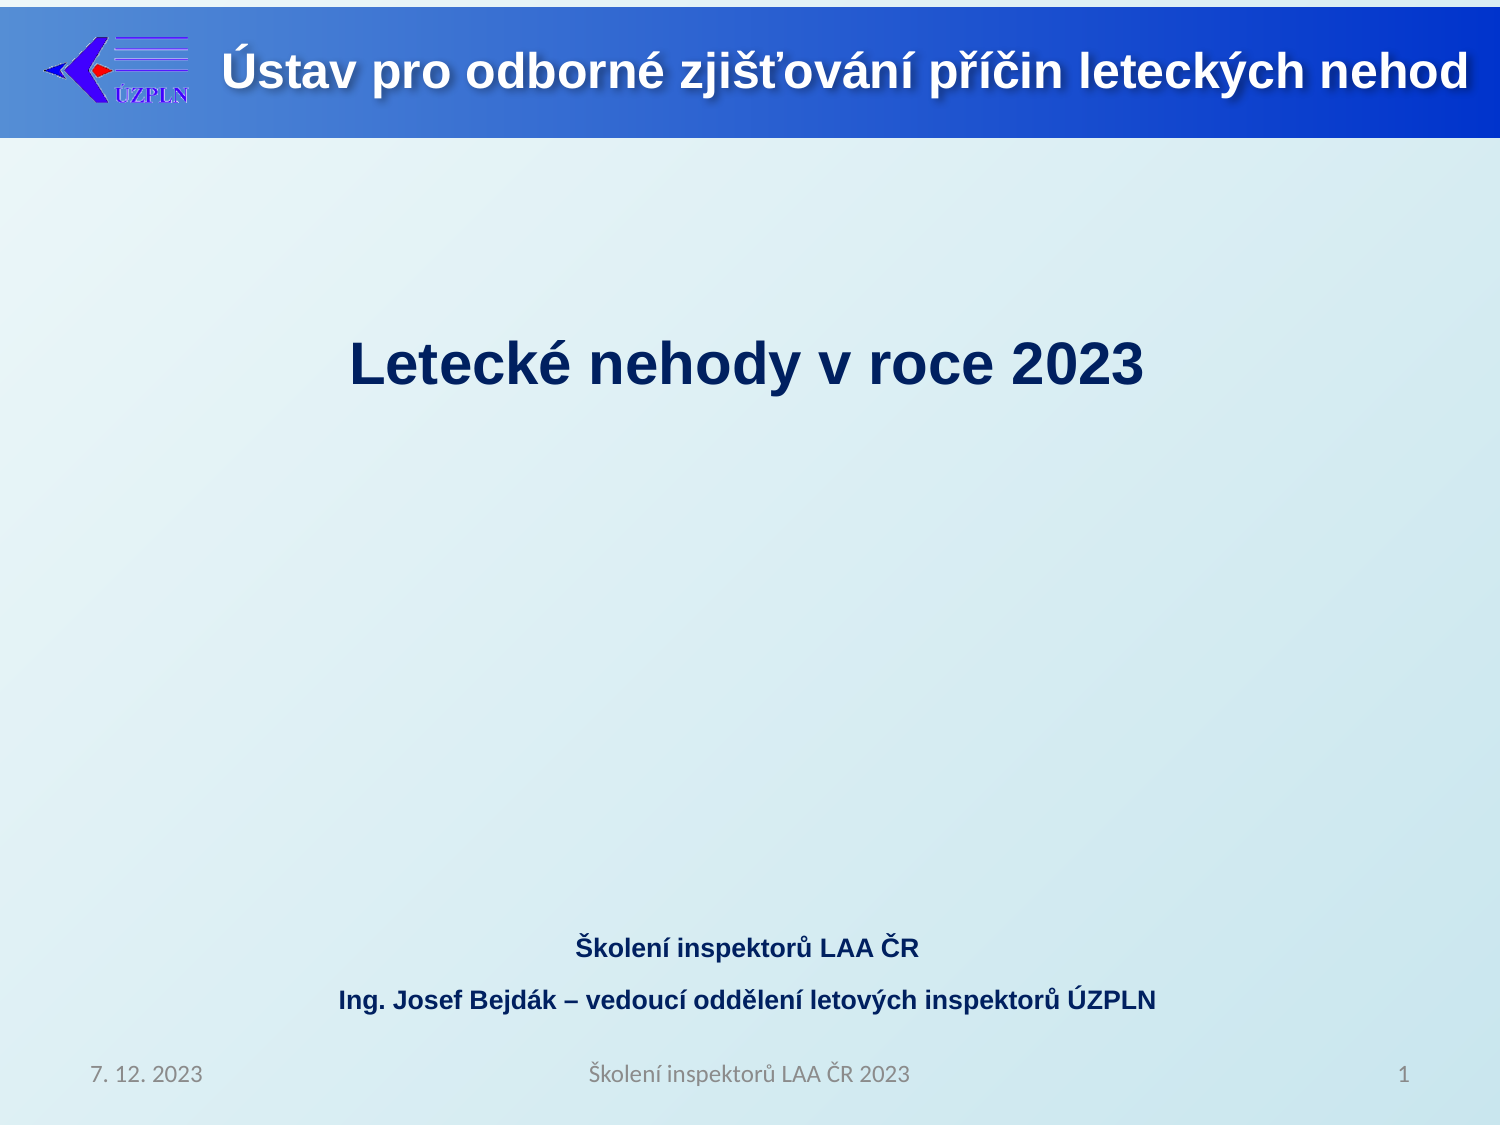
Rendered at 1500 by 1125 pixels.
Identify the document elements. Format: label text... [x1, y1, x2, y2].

slide_number 1 [1074, 1042, 1425, 1103]
footer Školení inspektorů LAA ČR 2023 [512, 1042, 988, 1103]
slide_number 7. 12. 2023 [75, 1042, 425, 1103]
picture [43, 30, 195, 114]
subtitle Letecké nehody v roce 2023 Školení inspektorů LAA ČR Ing. Josef Bejdák – vedoucí oddělení letových inspektorů ÚZPLN [0, 172, 1495, 1024]
